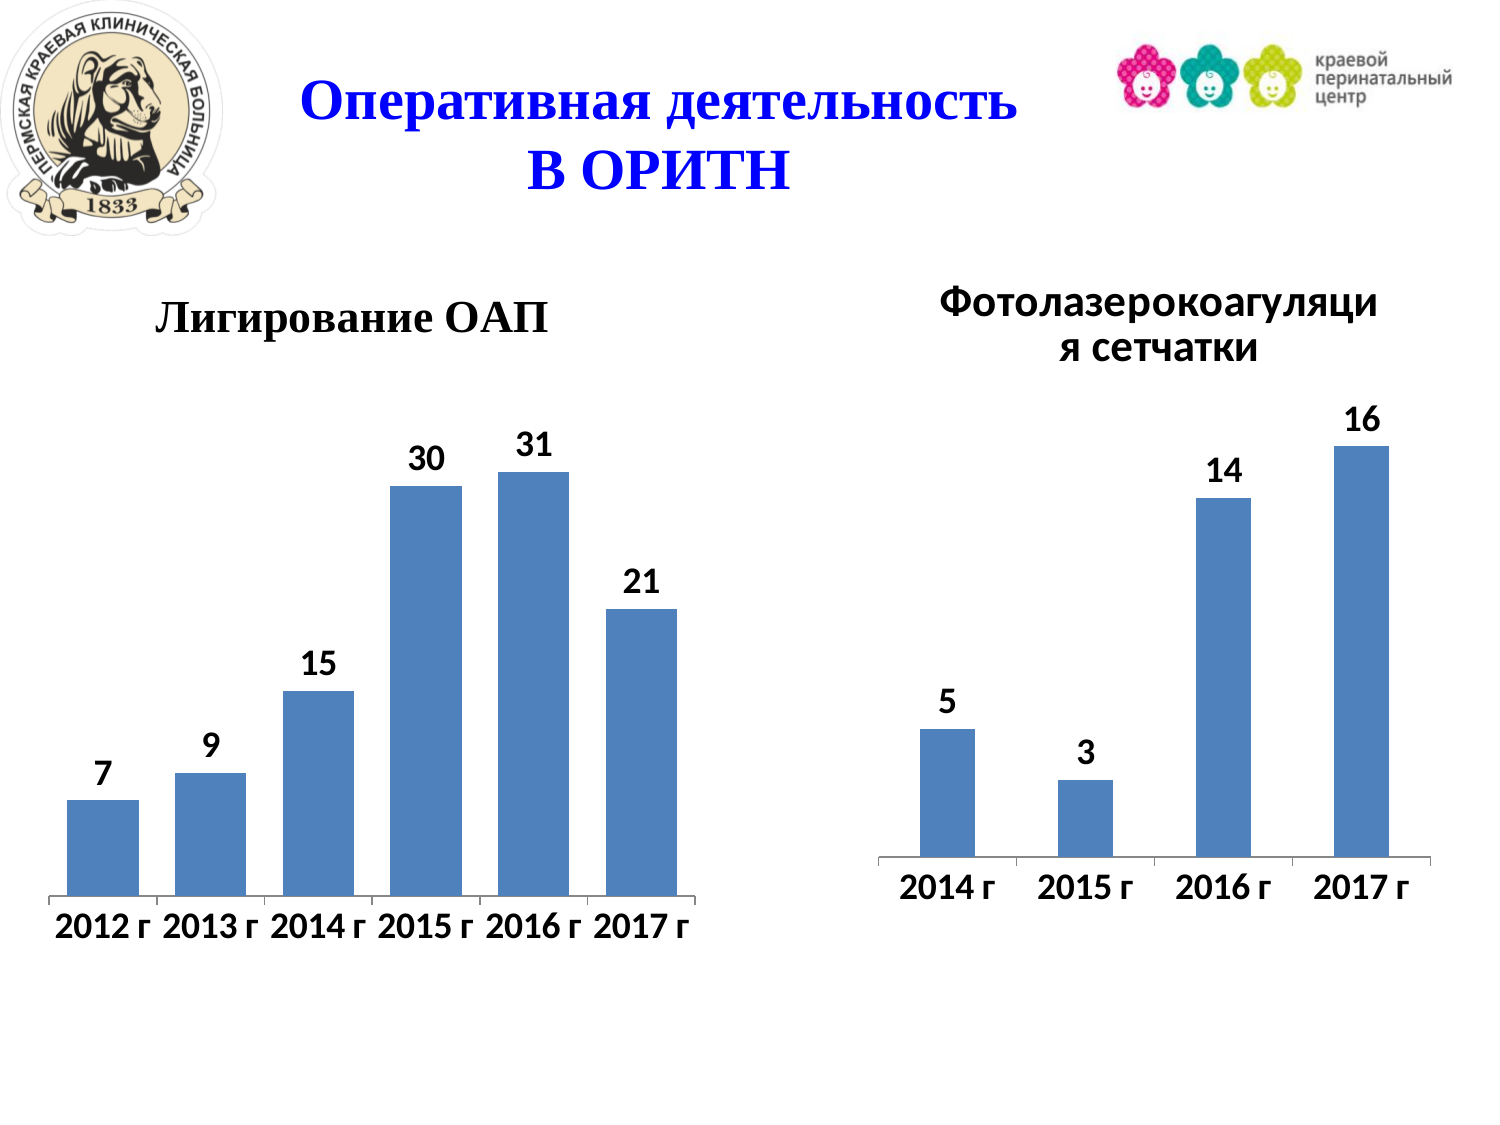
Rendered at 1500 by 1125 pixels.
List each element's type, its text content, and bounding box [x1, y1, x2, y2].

chart [29, 278, 727, 1083]
picture [1068, 0, 1500, 153]
picture [0, 0, 223, 237]
chart [867, 243, 1459, 941]
text_box Оперативная деятельность В ОРИТН [227, 30, 1101, 232]
